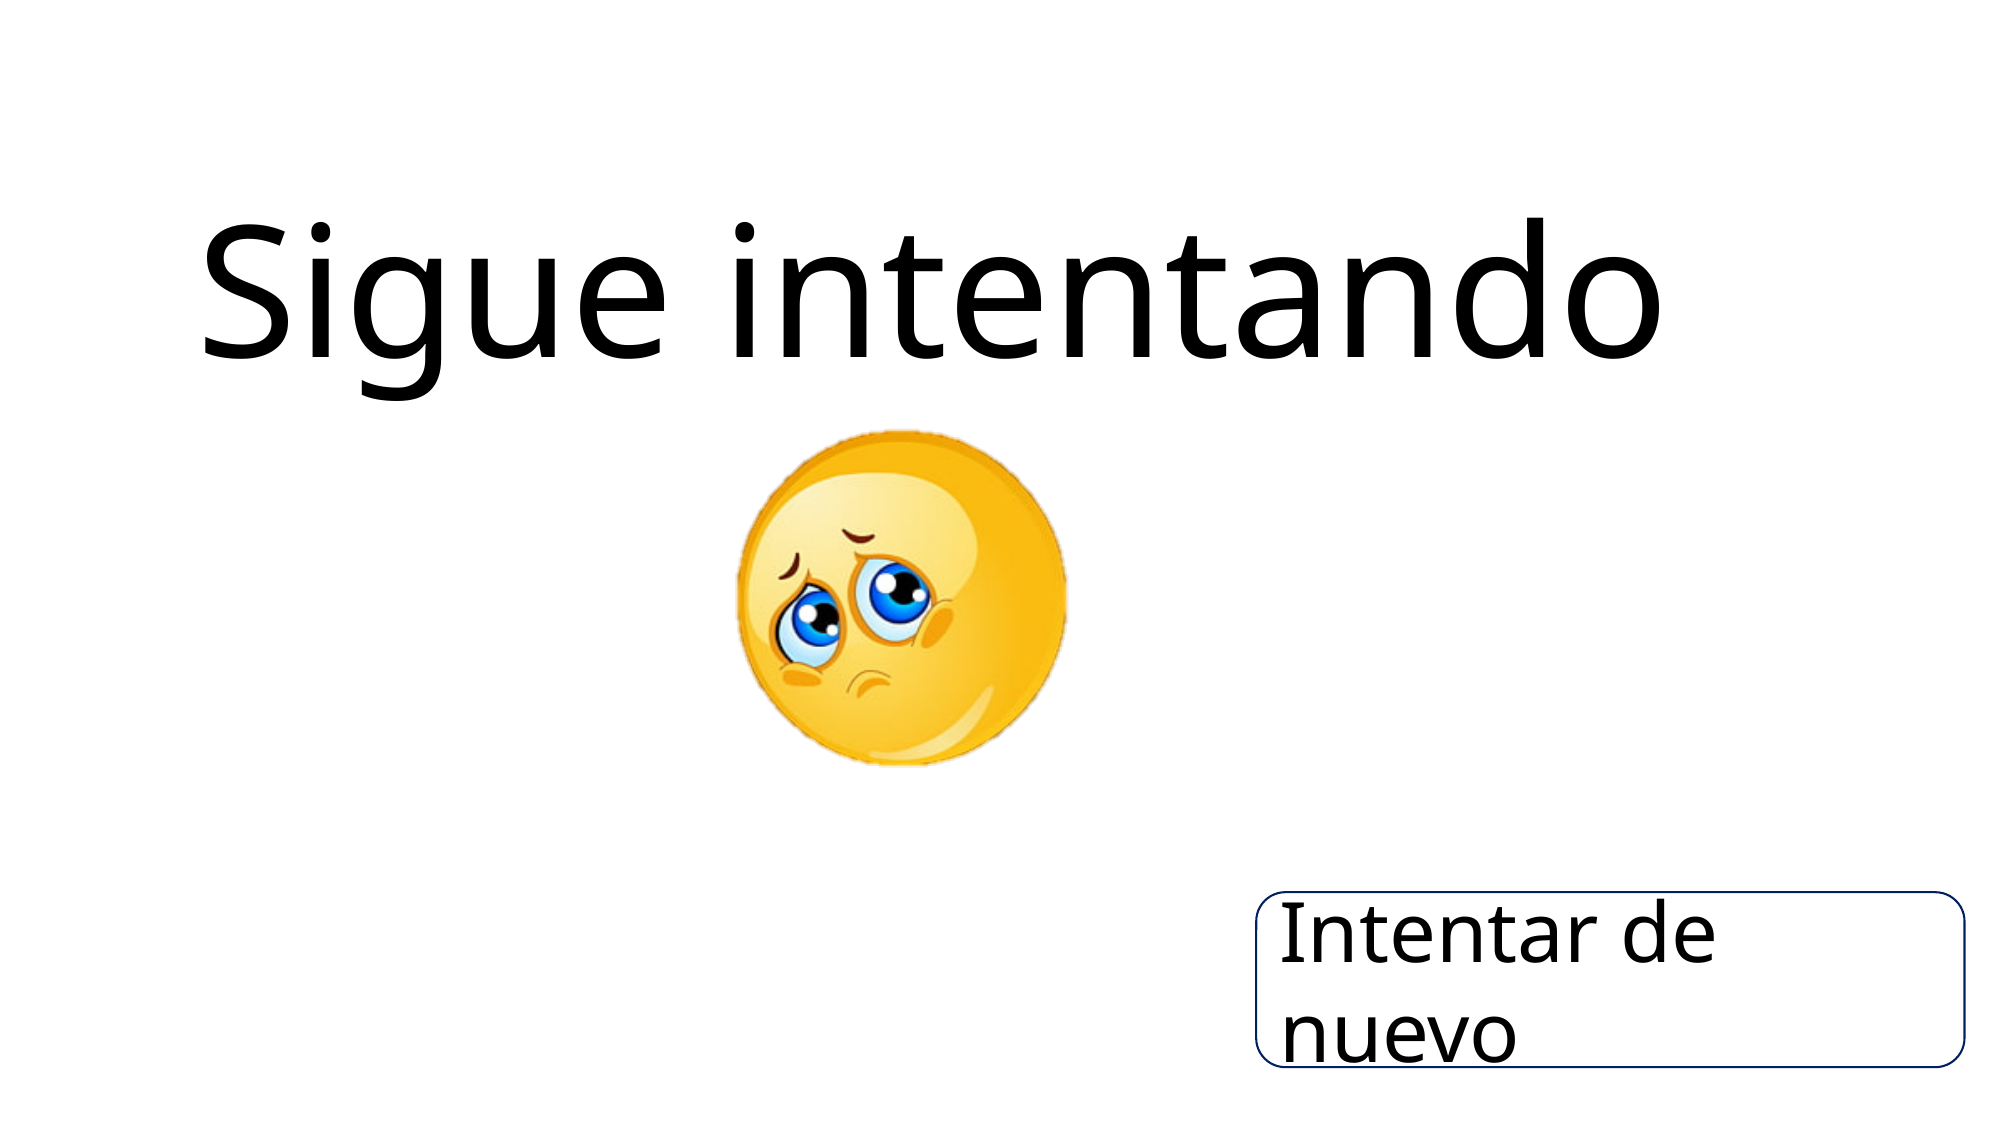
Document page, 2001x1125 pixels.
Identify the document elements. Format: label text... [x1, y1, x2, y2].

picture [639, 406, 1157, 796]
text_box Intentar de nuevo [1255, 891, 1966, 1069]
title Sigue intentando [118, 189, 1844, 407]
